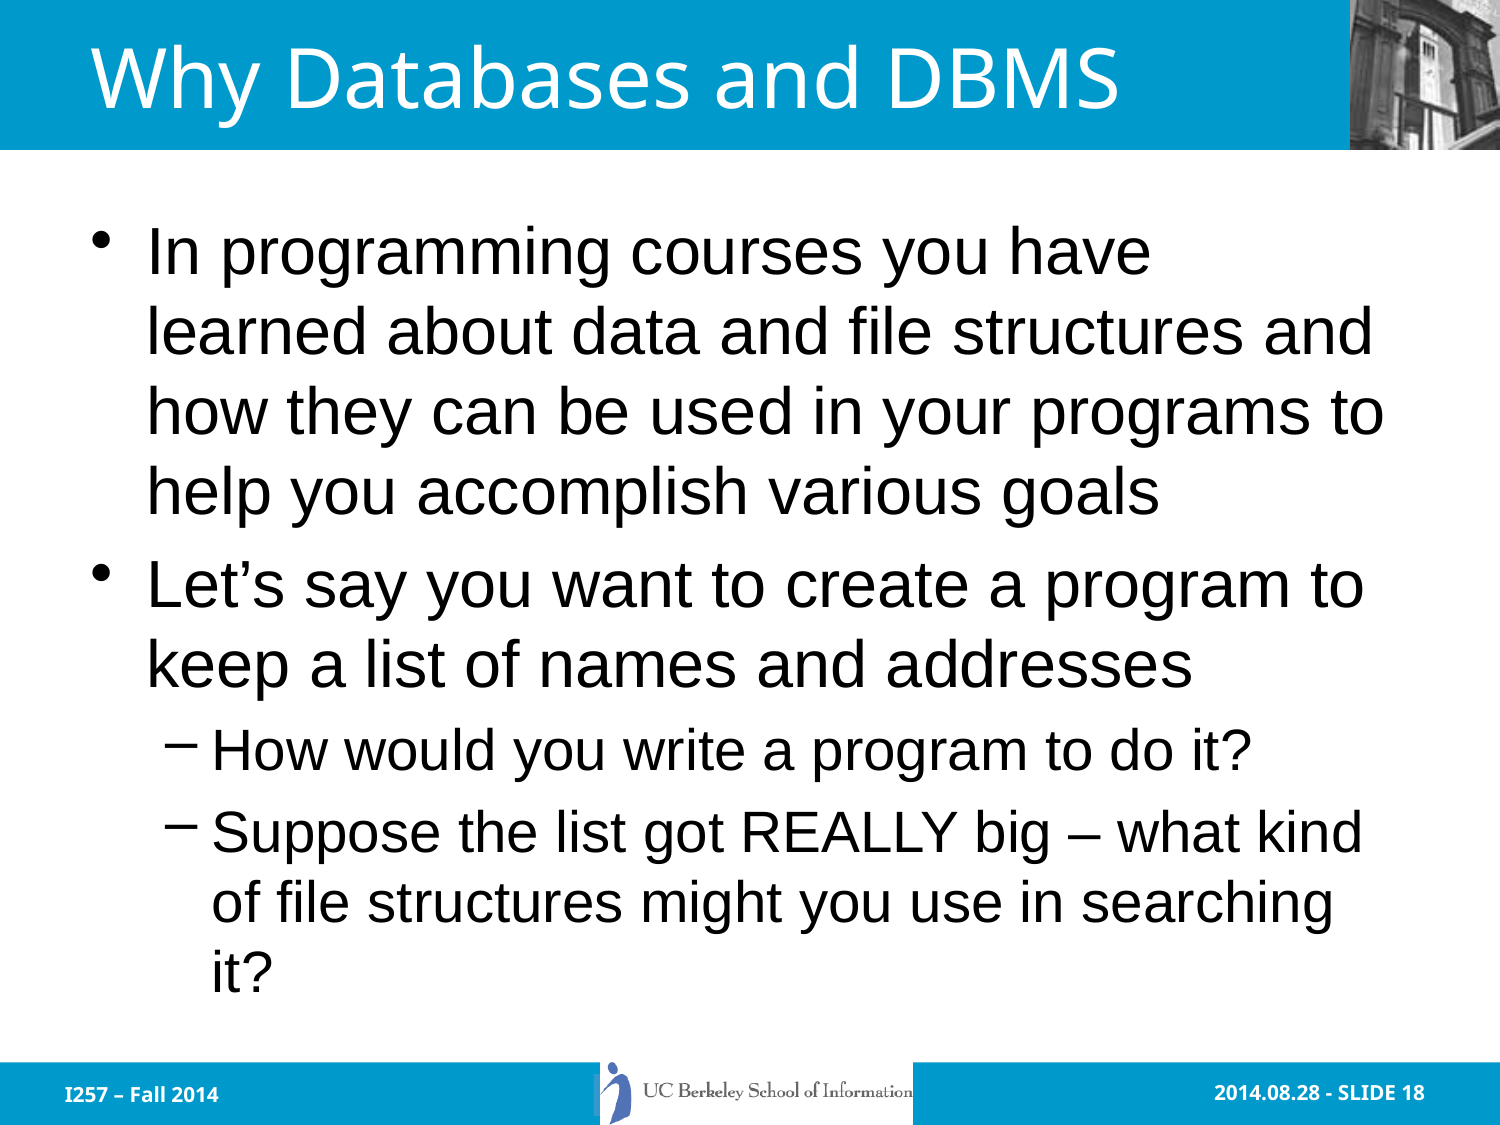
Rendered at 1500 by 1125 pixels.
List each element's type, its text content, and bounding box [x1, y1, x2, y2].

list In programming courses you have learned about data and file structures and how they can be used in your programs to help you accomplish various goals Let’s say you want to create a program to keep a list of names and addresses How would you write a program to do it? Suppose the list got REALLY big – what kind of file structures might you use in searching it? [75, 200, 1425, 1013]
picture [1351, 0, 1500, 150]
picture [594, 1062, 912, 1125]
title Why Databases and DBMS [75, 0, 1350, 150]
